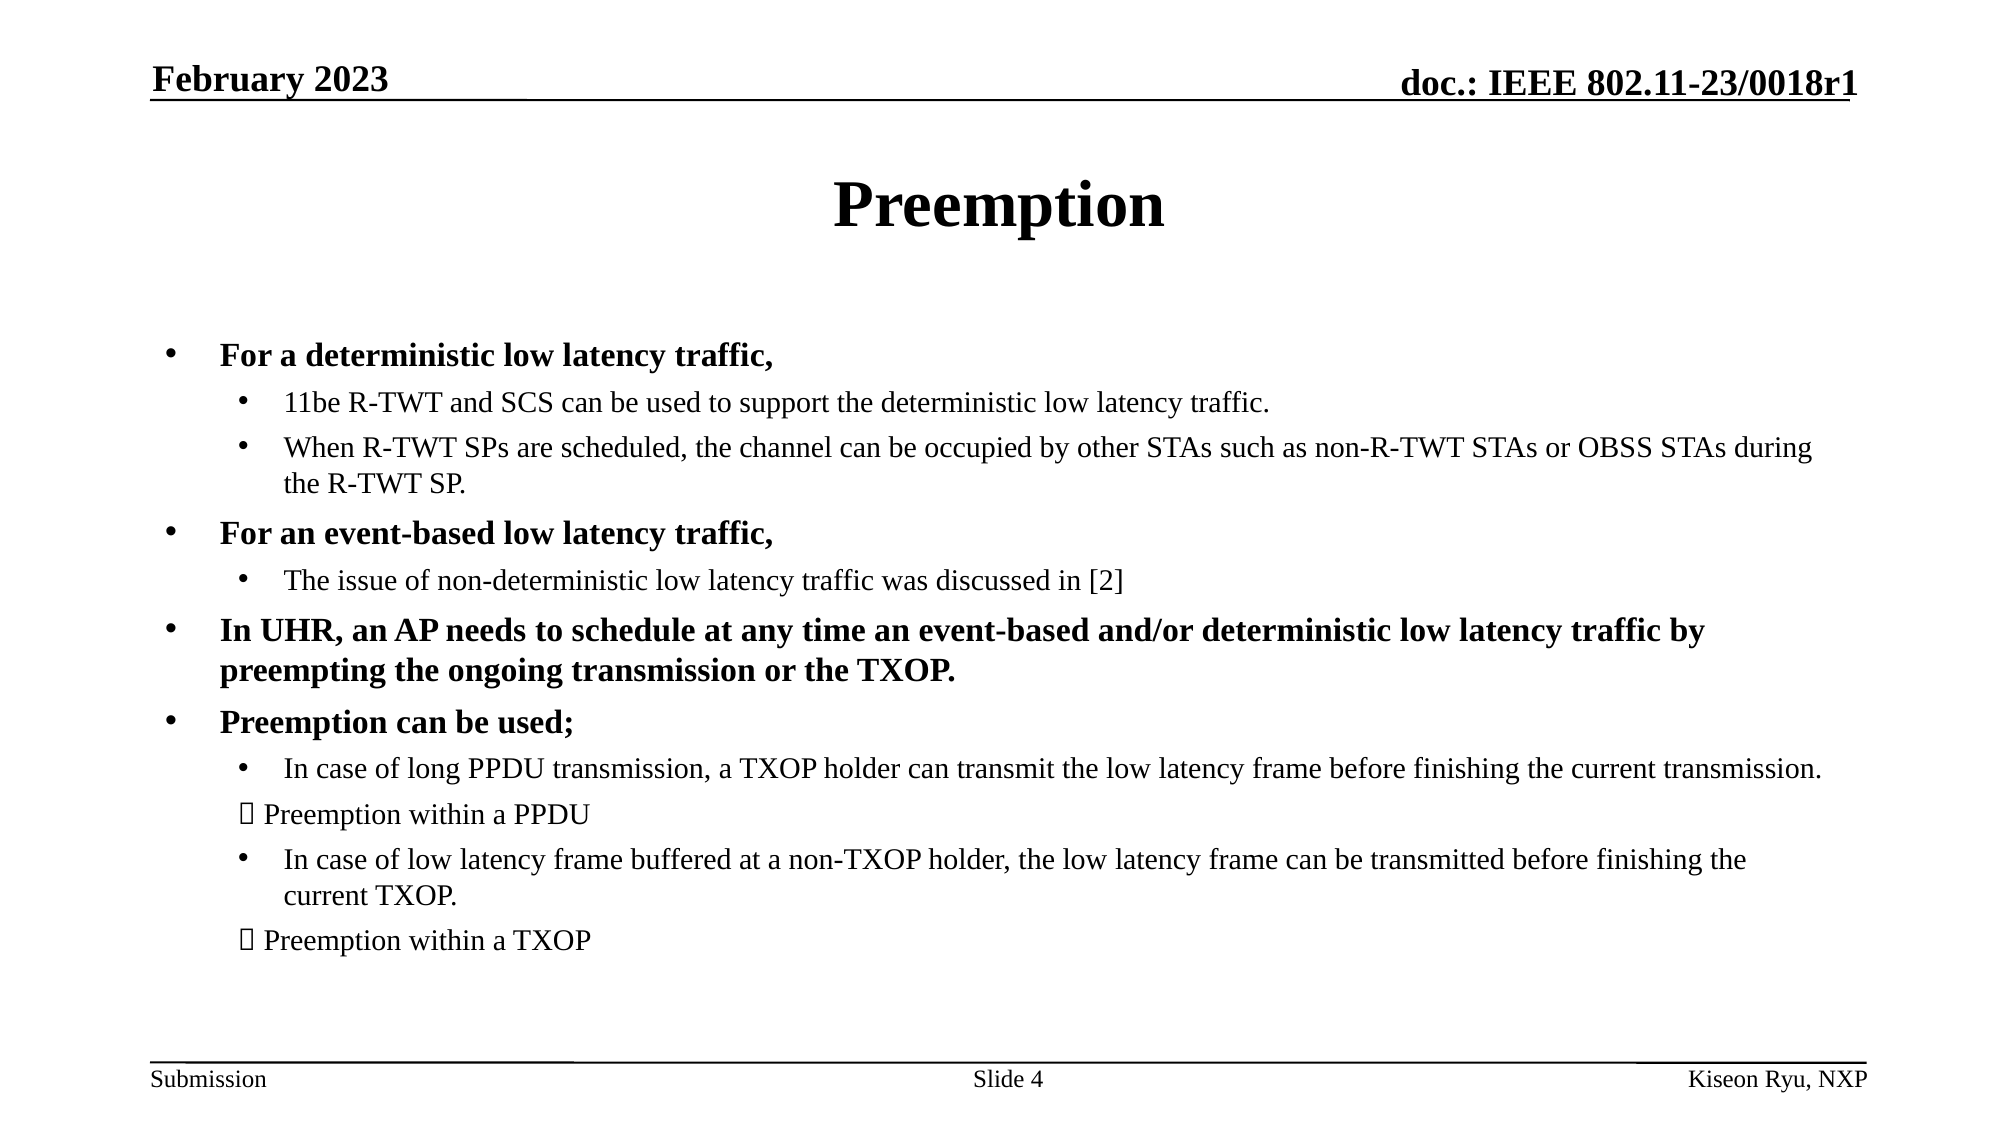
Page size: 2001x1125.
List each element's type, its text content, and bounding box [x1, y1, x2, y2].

list For a deterministic low latency traffic, 11be R-TWT and SCS can be used to support the deterministic low latency traffic. When R-TWT SPs are scheduled, the channel can be occupied by other STAs such as non-R-TWT STAs or OBSS STAs during the R-TWT SP. For an event-based low latency traffic, The issue of non-deterministic low latency traffic was discussed in [2] In UHR, an AP needs to schedule at any time an event-based and/or deterministic low latency traffic by preempting the ongoing transmission or the TXOP. Preemption can be used; In case of long PPDU transmission, a TXOP holder can transmit the low latency frame before finishing the current transmission.  Preemption within a PPDU In case of low latency frame buffered at a non-TXOP holder, the low latency frame can be transmitted before finishing the current TXOP.  Preemption within a TXOP [149, 324, 1850, 1000]
title Preemption [149, 112, 1850, 288]
slide_number Slide 4 [950, 1061, 1067, 1123]
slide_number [152, 54, 563, 100]
footer Kiseon Ryu, NXP [1171, 1061, 1869, 1093]
